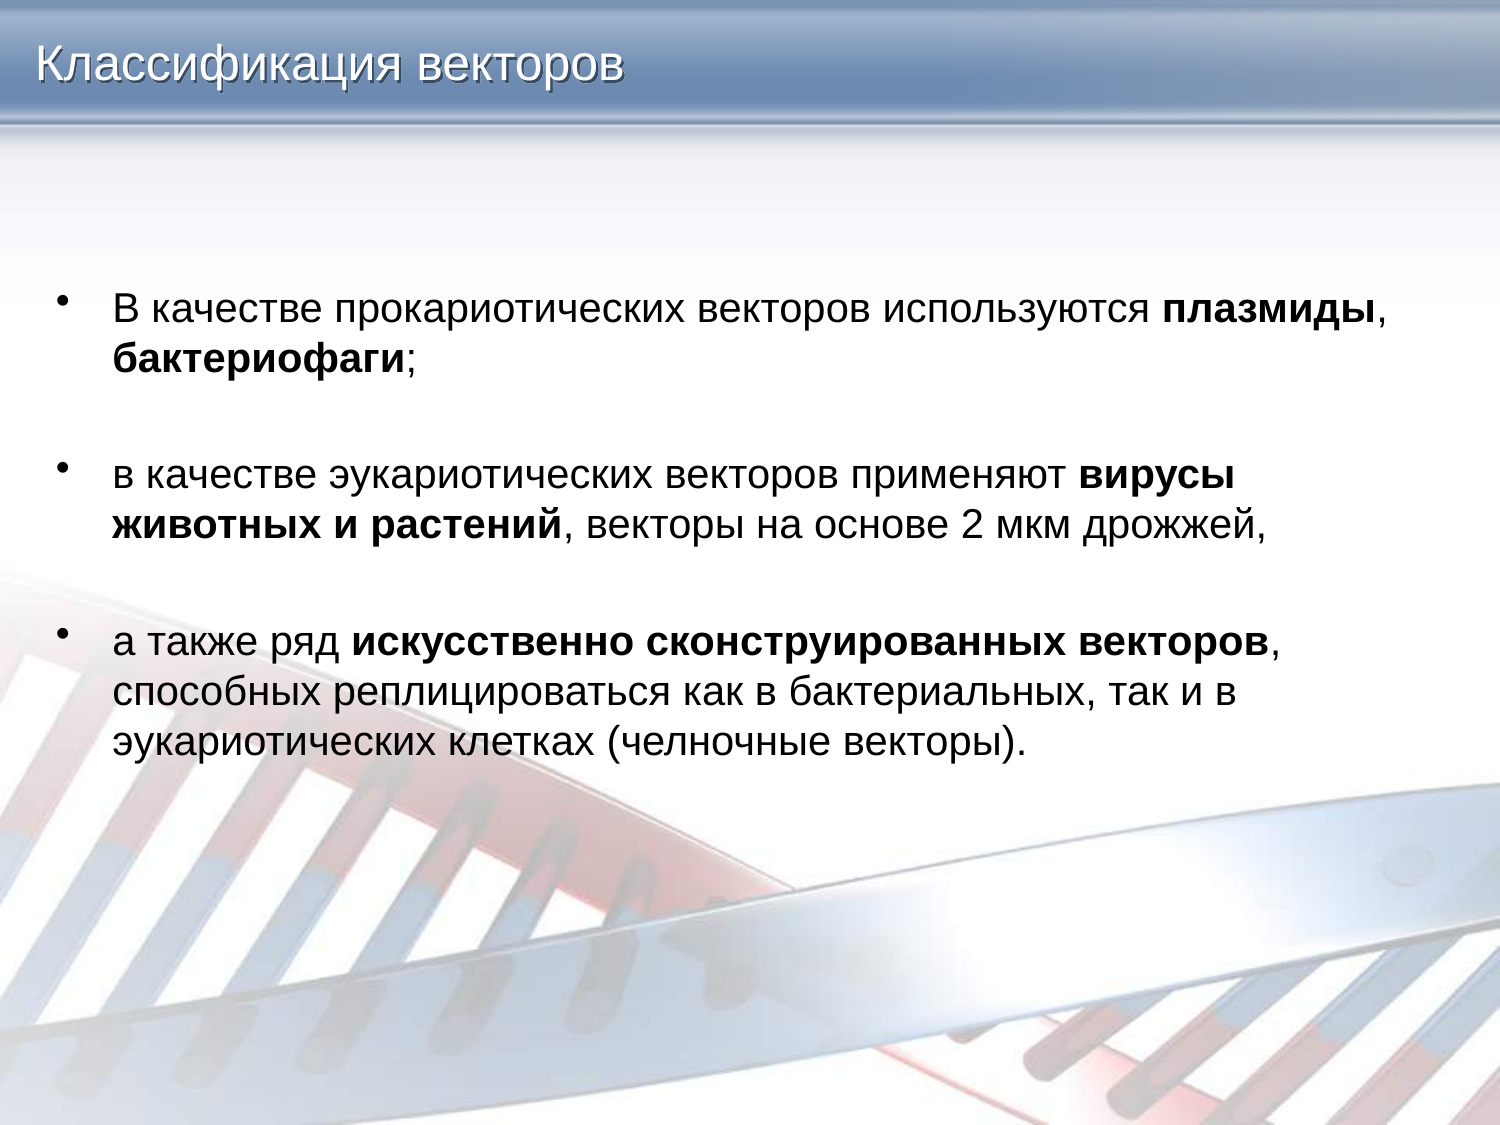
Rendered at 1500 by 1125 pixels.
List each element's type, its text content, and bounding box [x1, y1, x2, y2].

picture [0, 0, 1500, 1125]
text_box В качестве прокариотических векторов используются плазмиды, бактериофаги; в качестве эукариотических векторов применяют вирусы животных и растений, векторы на основе 2 мкм дрожжей, а также ряд искусственно сконструированных векторов, способных реплицироваться как в бактериальных, так и в эукариотических клетках (челночные векторы). [41, 273, 1471, 988]
